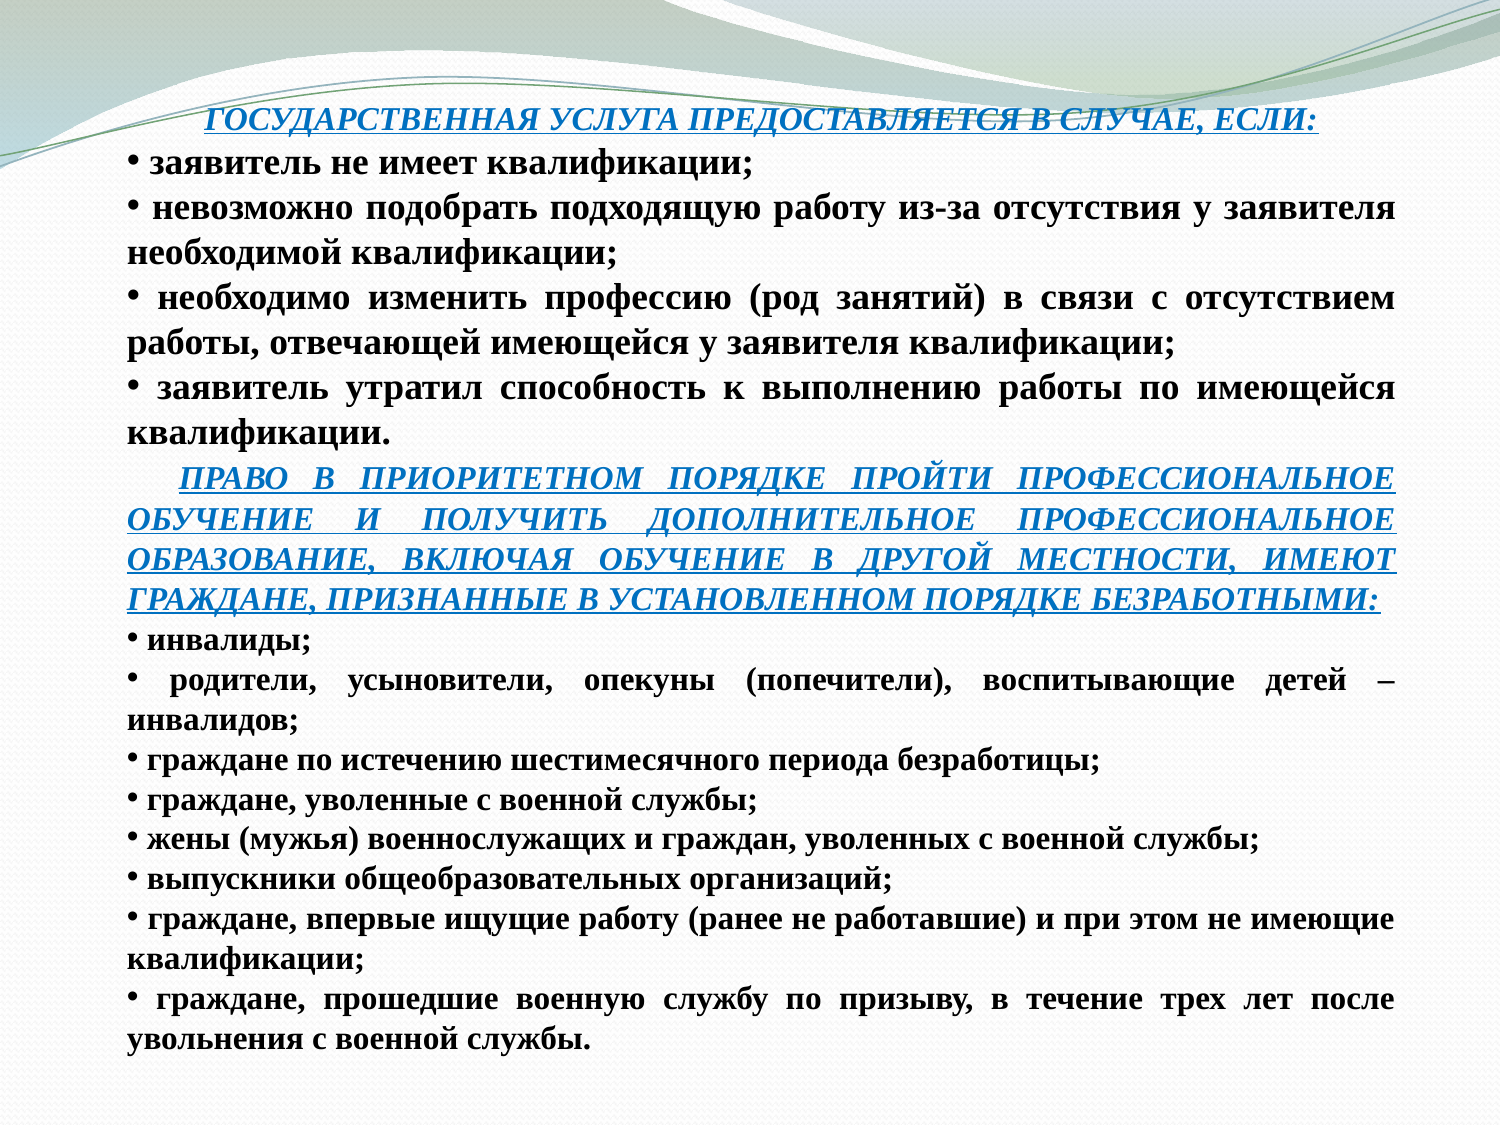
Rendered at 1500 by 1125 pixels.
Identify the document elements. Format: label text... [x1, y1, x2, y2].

text_box ГОСУДАРСТВЕННАЯ УСЛУГА ПРЕДОСТАВЛЯЕТСЯ В СЛУЧАЕ, ЕСЛИ: заявитель не имеет квалификации; невозможно подобрать подходящую работу из-за отсутствия у заявителя необходимой квалификации; необходимо изменить профессию (род занятий) в связи с отсутствием работы, отвечающей имеющейся у заявителя квалификации; заявитель утратил способность к выполнению работы по имеющейся квалификации. ПРАВО В ПРИОРИТЕТНОМ ПОРЯДКЕ ПРОЙТИ ПРОФЕССИОНАЛЬНОЕ ОБУЧЕНИЕ И ПОЛУЧИТЬ ДОПОЛНИТЕЛЬНОЕ ПРОФЕССИОНАЛЬНОЕ ОБРАЗОВАНИЕ, ВКЛЮЧАЯ ОБУЧЕНИЕ В ДРУГОЙ МЕСТНОСТИ, ИМЕЮТ ГРАЖДАНЕ, ПРИЗНАННЫЕ В УСТАНОВЛЕННОМ ПОРЯДКЕ БЕЗРАБОТНЫМИ: инвалиды; родители, усыновители, опекуны (попечители), воспитывающие детей – инвалидов; граждане по истечению шестимесячного периода безработицы; граждане, уволенные с военной службы; жены (мужья) военнослужащих и граждан, уволенных с военной службы; выпускники общеобразовательных организаций; граждане, впервые ищущие работу (ранее не работавшие) и при этом не имеющие квалификации; граждане, прошедшие военную службу по призыву, в течение трех лет после увольнения с военной службы. [112, 89, 1412, 1125]
